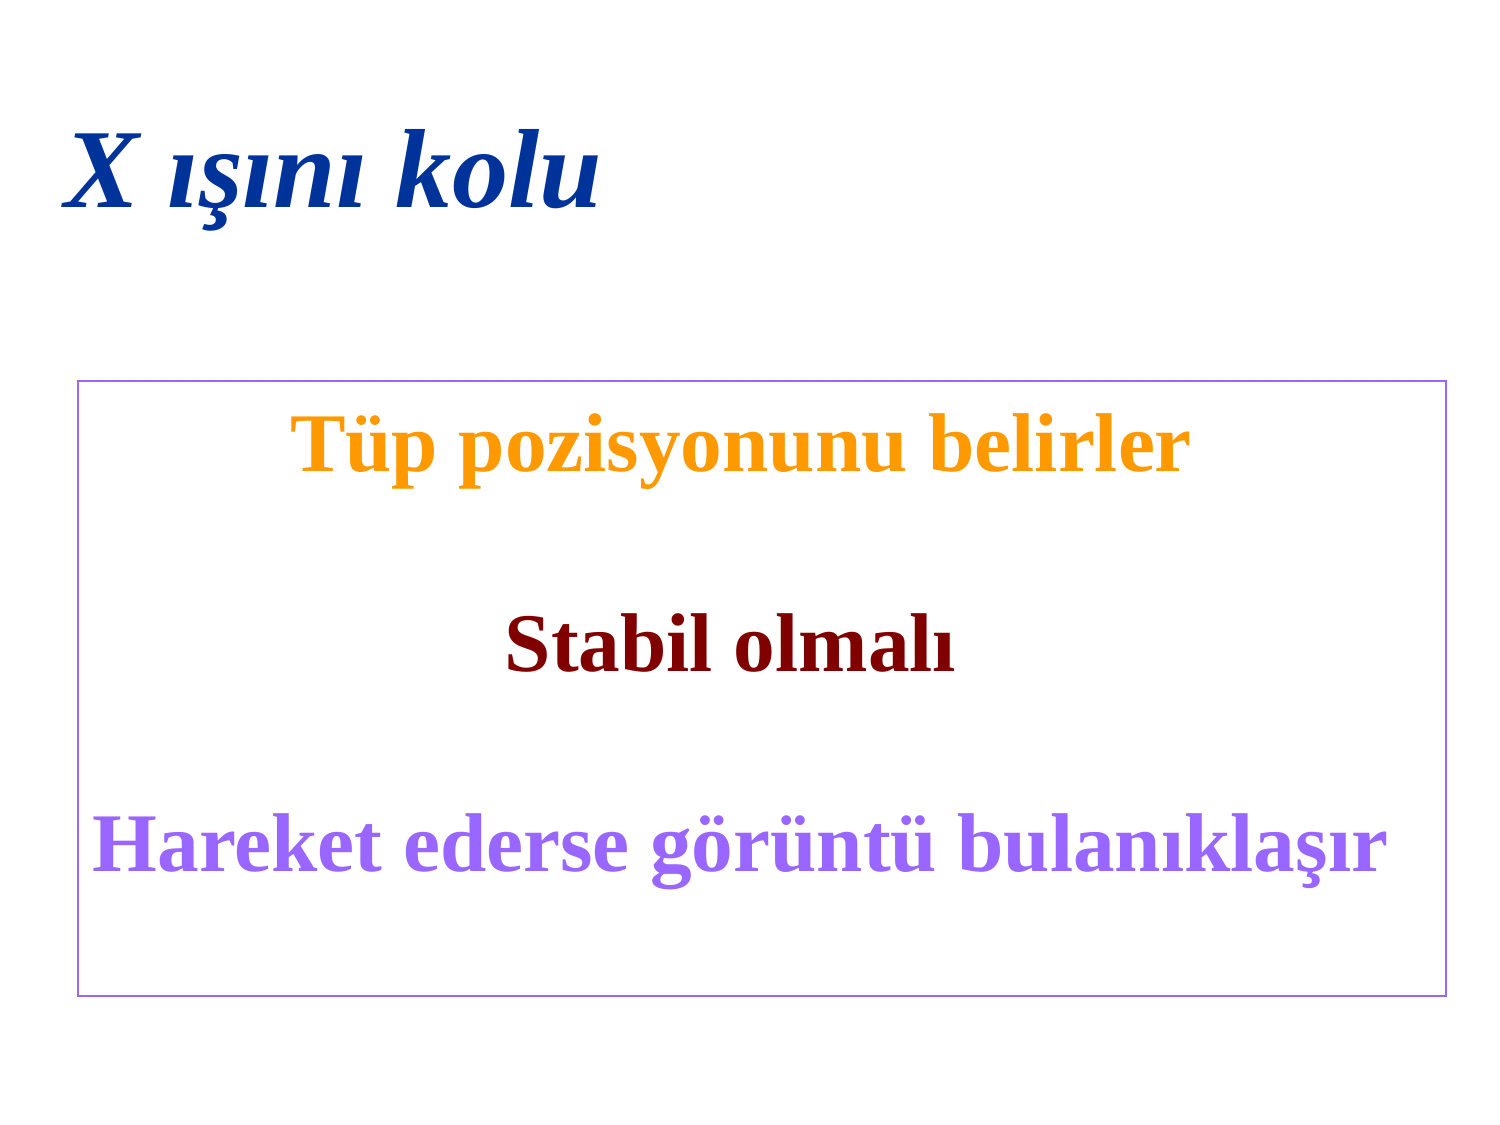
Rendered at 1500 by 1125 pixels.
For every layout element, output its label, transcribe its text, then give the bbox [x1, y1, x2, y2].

text_box Tüp pozisyonunu belirler Stabil olmalı Hareket ederse görüntü bulanıklaşır [77, 381, 1447, 996]
text_box X ışını kolu [50, 87, 618, 238]
